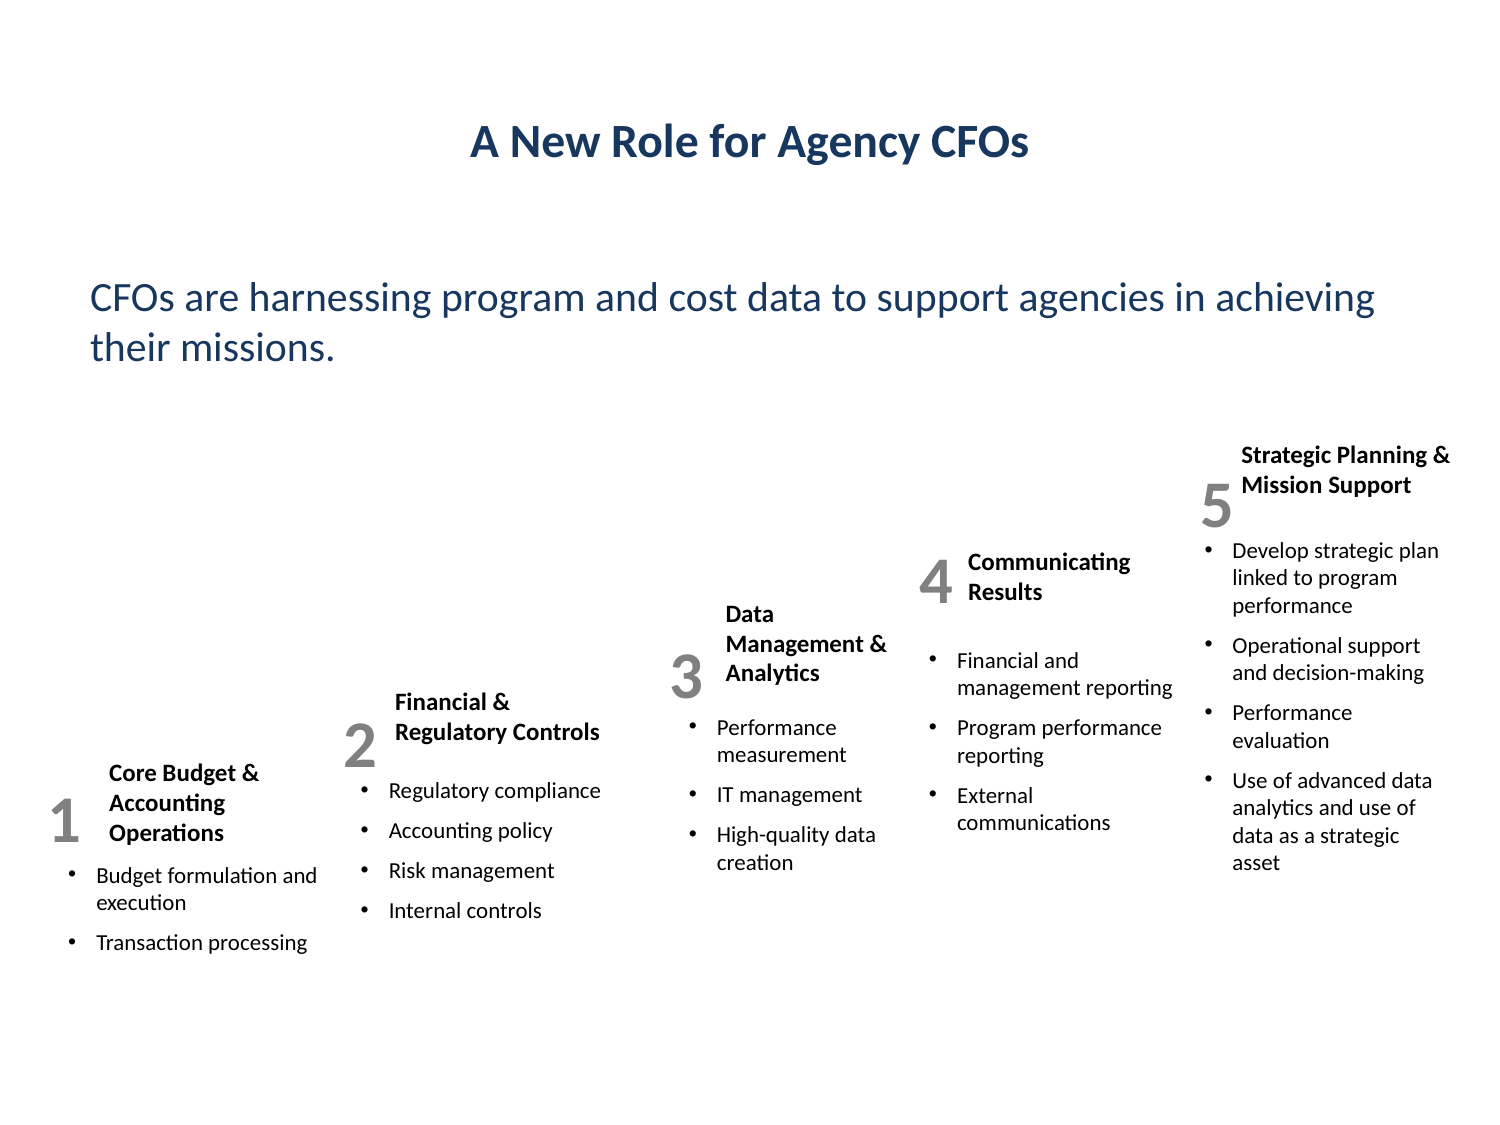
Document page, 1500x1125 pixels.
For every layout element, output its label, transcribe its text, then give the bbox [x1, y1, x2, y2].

text_box Communicating Results [953, 538, 1189, 613]
text_box Budget formulation and execution Transaction processing [53, 852, 346, 963]
text_box Data Management & Analytics [710, 589, 927, 695]
list CFOs are harnessing program and cost data to support agencies in achieving their missions. [75, 262, 1425, 916]
text_box 5 [1185, 453, 1249, 549]
text_box 3 [654, 624, 719, 719]
text_box Develop strategic plan linked to program performance Operational support and decision-making Performance evaluation Use of advanced data analytics and use of data as a strategic asset [1189, 528, 1462, 883]
text_box 2 [328, 693, 429, 788]
text_box Regulatory compliance Accounting policy Risk management Internal controls [345, 768, 625, 931]
text_box 4 [904, 529, 968, 625]
text_box Core Budget & Accounting Operations [94, 749, 313, 852]
text_box Strategic Planning & Mission Support [1226, 431, 1480, 507]
title A New Role for Agency CFOs [75, 45, 1425, 233]
text_box Performance measurement IT management High-quality data creation [673, 704, 905, 882]
text_box Financial and management reporting Program performance reporting External communications [914, 638, 1189, 843]
text_box Financial & Regulatory Controls [380, 678, 644, 753]
text_box 1 [32, 768, 94, 864]
